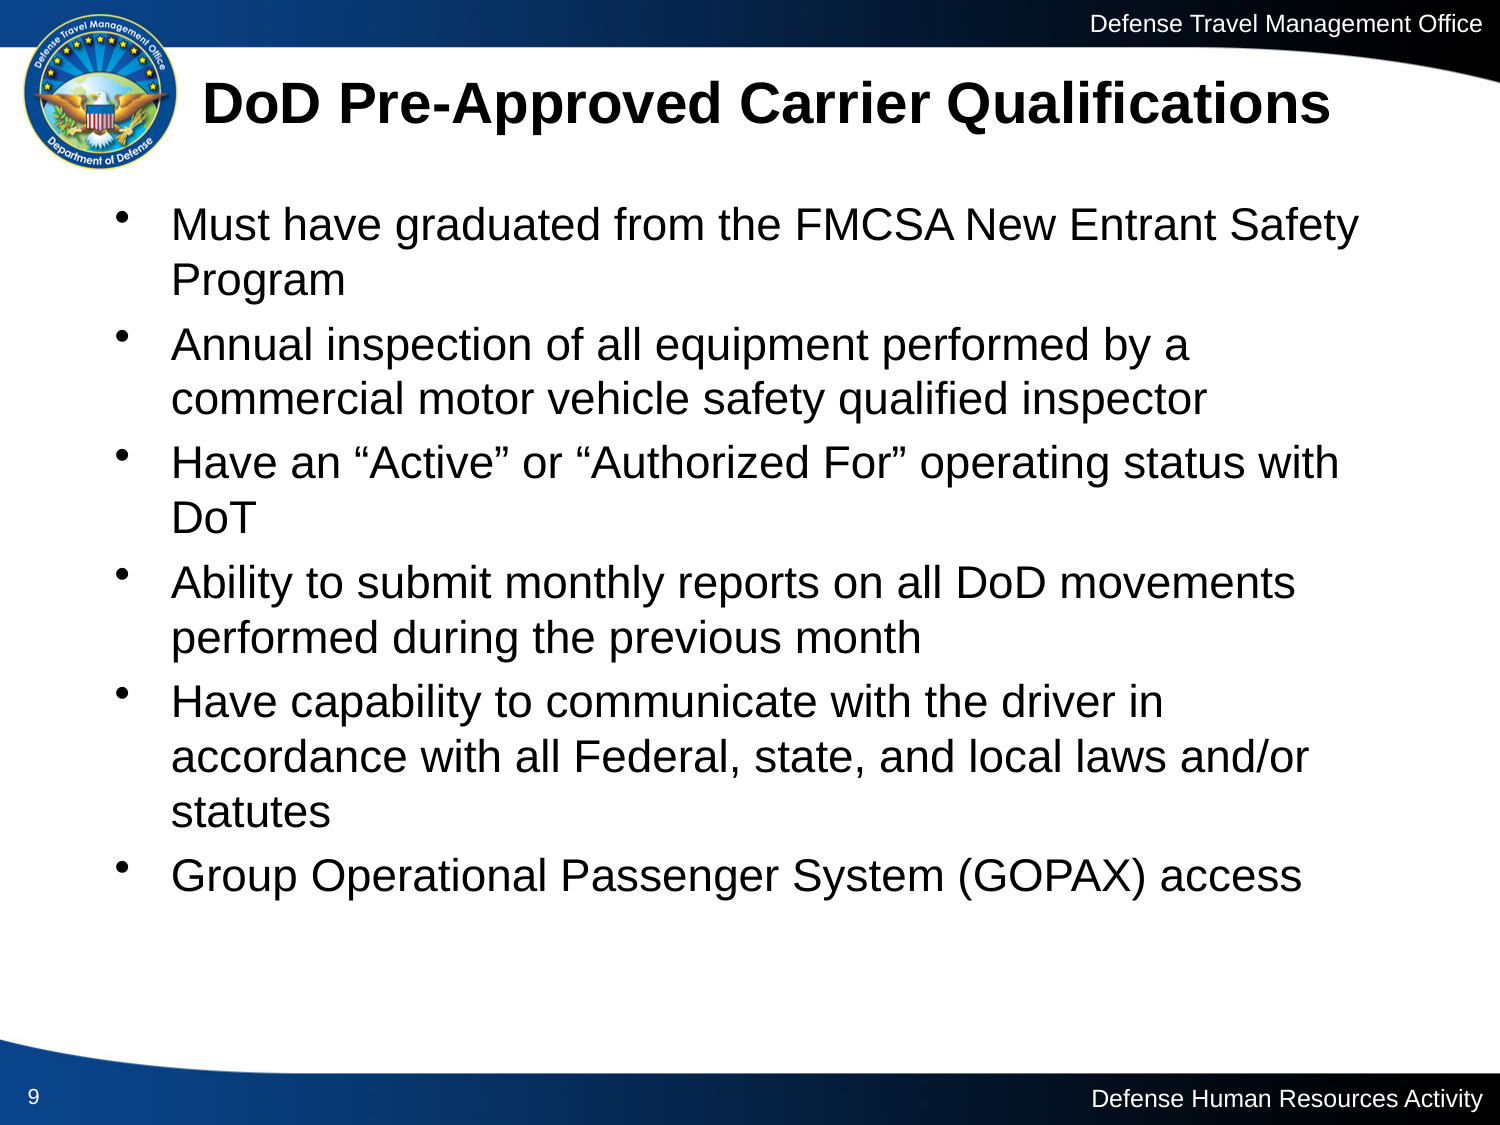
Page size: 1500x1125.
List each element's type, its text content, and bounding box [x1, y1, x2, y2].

picture [0, 1037, 1500, 1125]
list Must have graduated from the FMCSA New Entrant Safety Program Annual inspection of all equipment performed by a commercial motor vehicle safety qualified inspector Have an “Active” or “Authorized For” operating status with DoT Ability to submit monthly reports on all DoD movements performed during the previous month Have capability to communicate with the driver in accordance with all Federal, state, and local laws and/or statutes Group Operational Passenger System (GOPAX) access [99, 187, 1425, 966]
picture [0, 0, 1500, 173]
slide_number 9 [12, 1074, 363, 1125]
title DoD Pre-Approved Carrier Qualifications [187, 49, 1426, 151]
